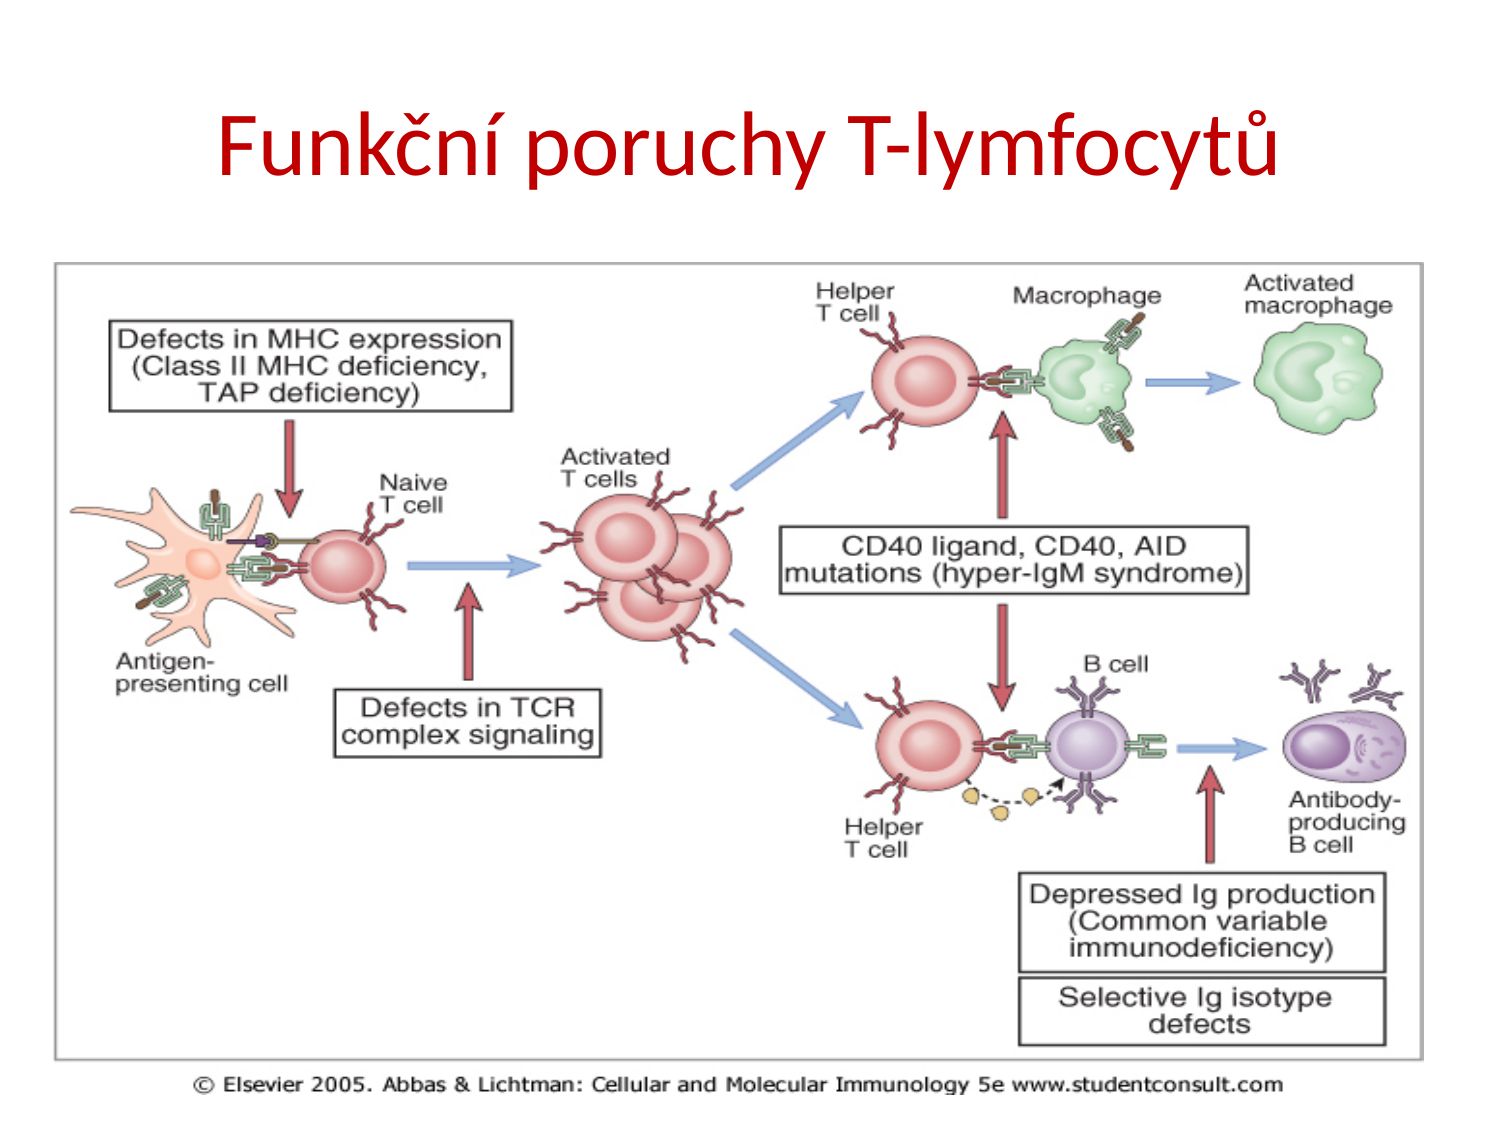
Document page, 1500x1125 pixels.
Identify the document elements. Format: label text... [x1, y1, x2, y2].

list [52, 262, 1424, 1095]
title Funkční poruchy T-lymfocytů [75, 45, 1425, 233]
